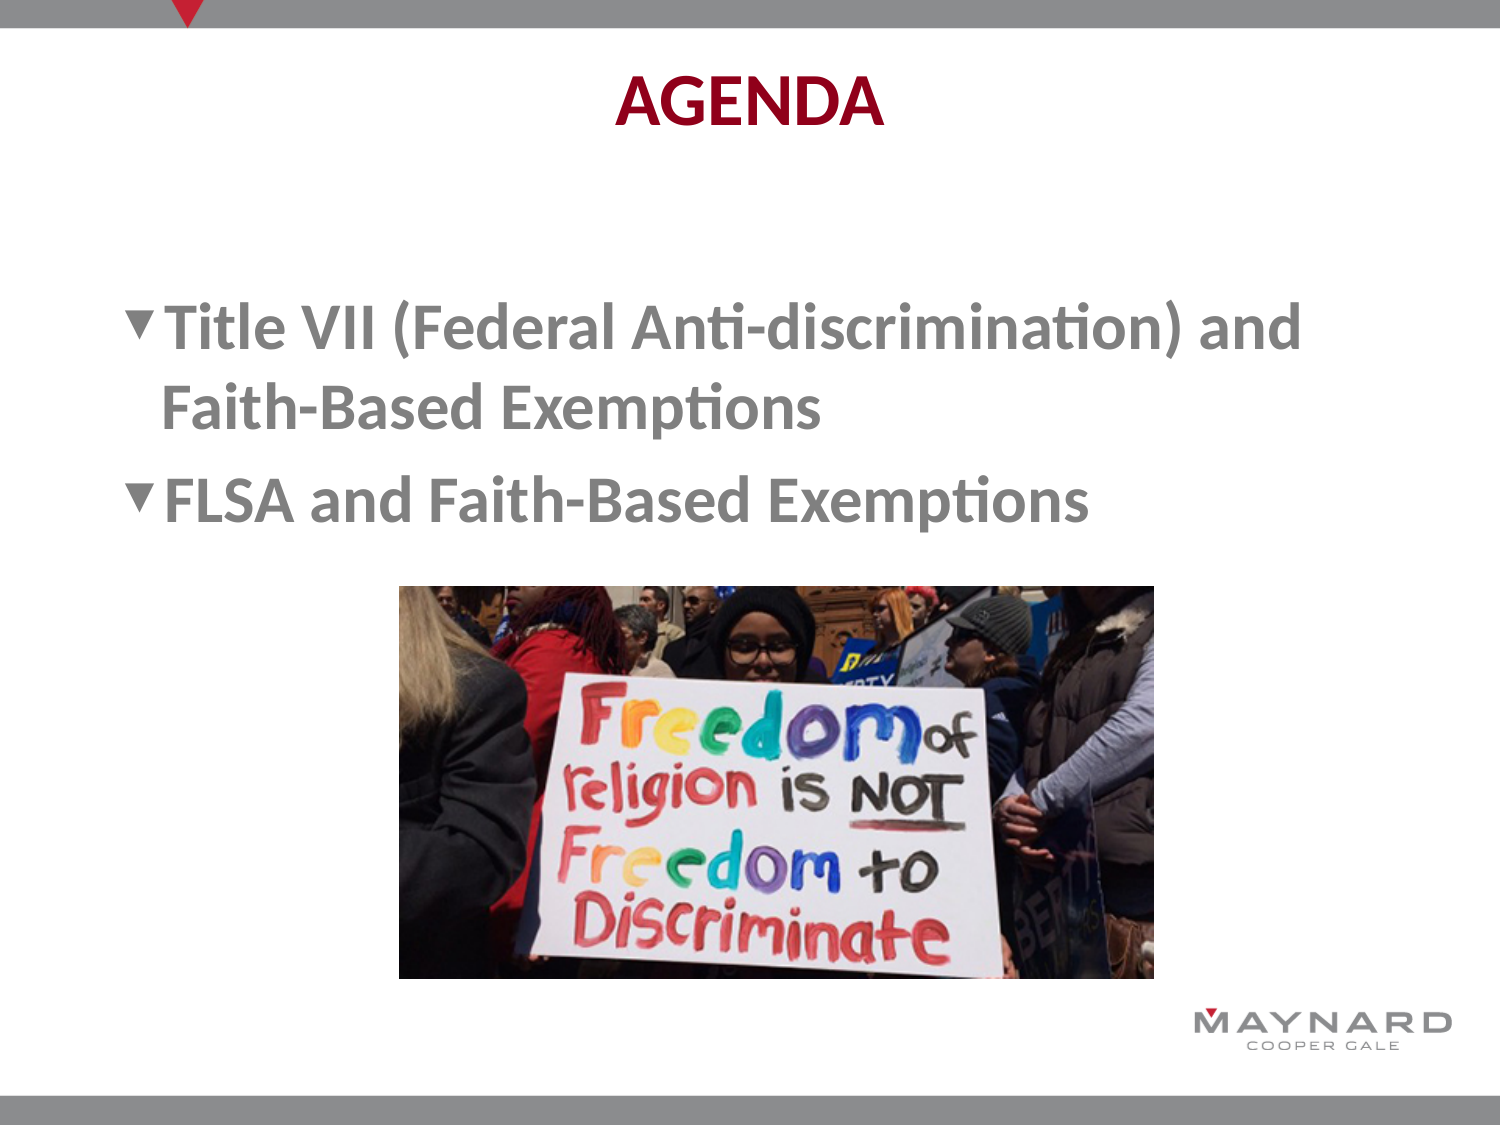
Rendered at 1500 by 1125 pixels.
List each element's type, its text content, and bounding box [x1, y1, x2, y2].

title AGENDA [137, 50, 1363, 193]
picture [0, 0, 1500, 1125]
list Title VII (Federal Anti-discrimination) and Faith-Based Exemptions FLSA and Faith-Based Exemptions [24, 275, 1449, 700]
